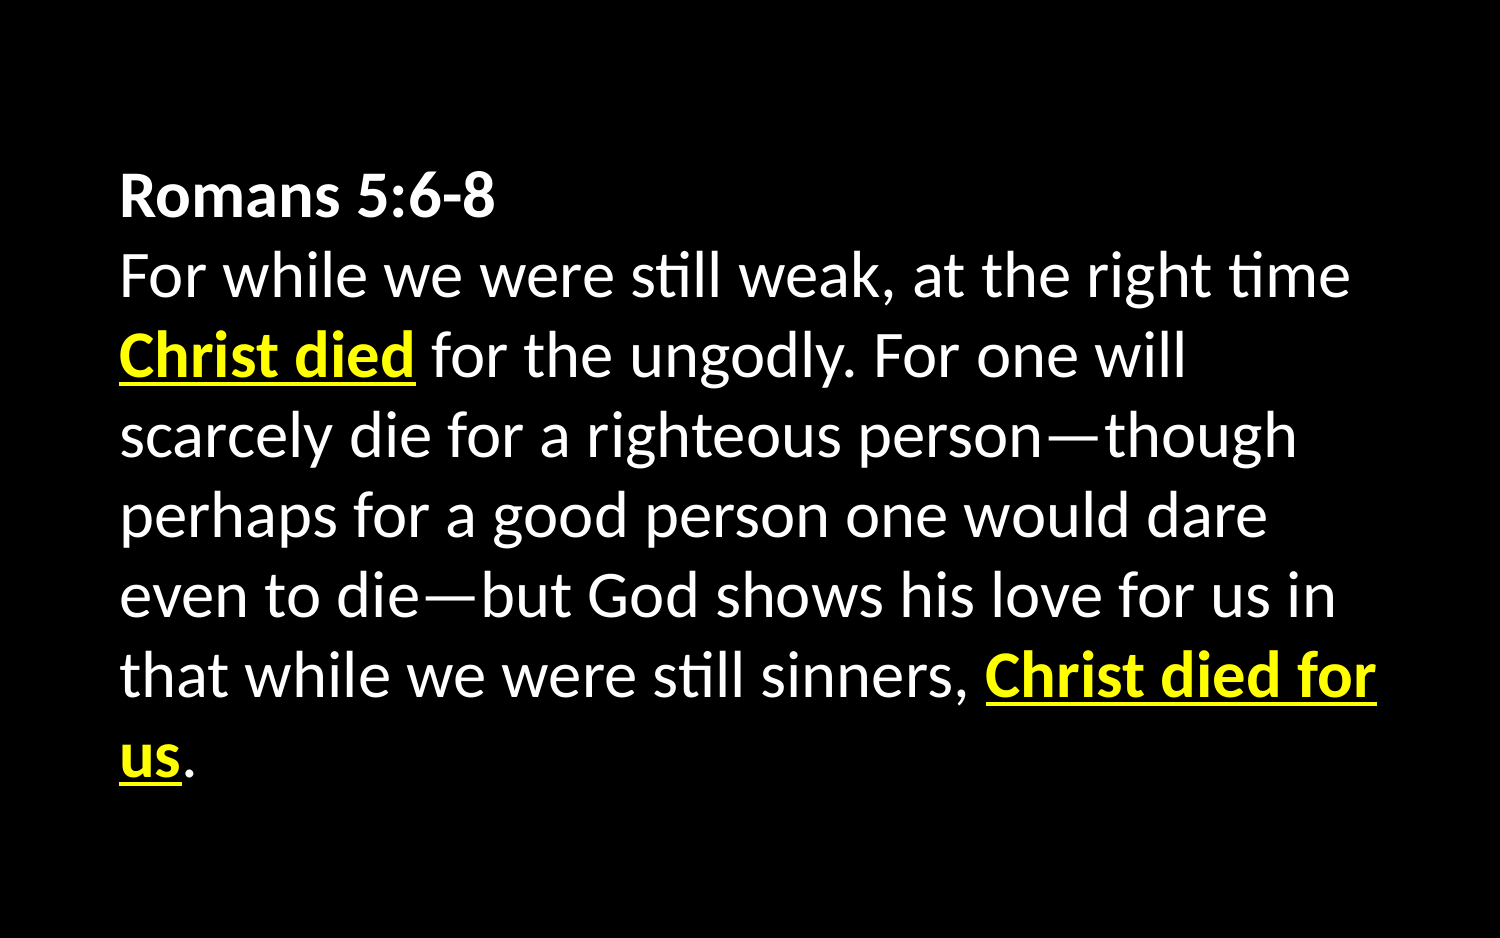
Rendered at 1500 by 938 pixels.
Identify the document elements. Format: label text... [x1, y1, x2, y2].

list Romans 5:6-8 For while we were still weak, at the right time Christ died for the ungodly. For one will scarcely die for a righteous person—though perhaps for a good person one would dare even to die—but God shows his love for us in that while we were still sinners, Christ died for us. [104, 93, 1398, 849]
